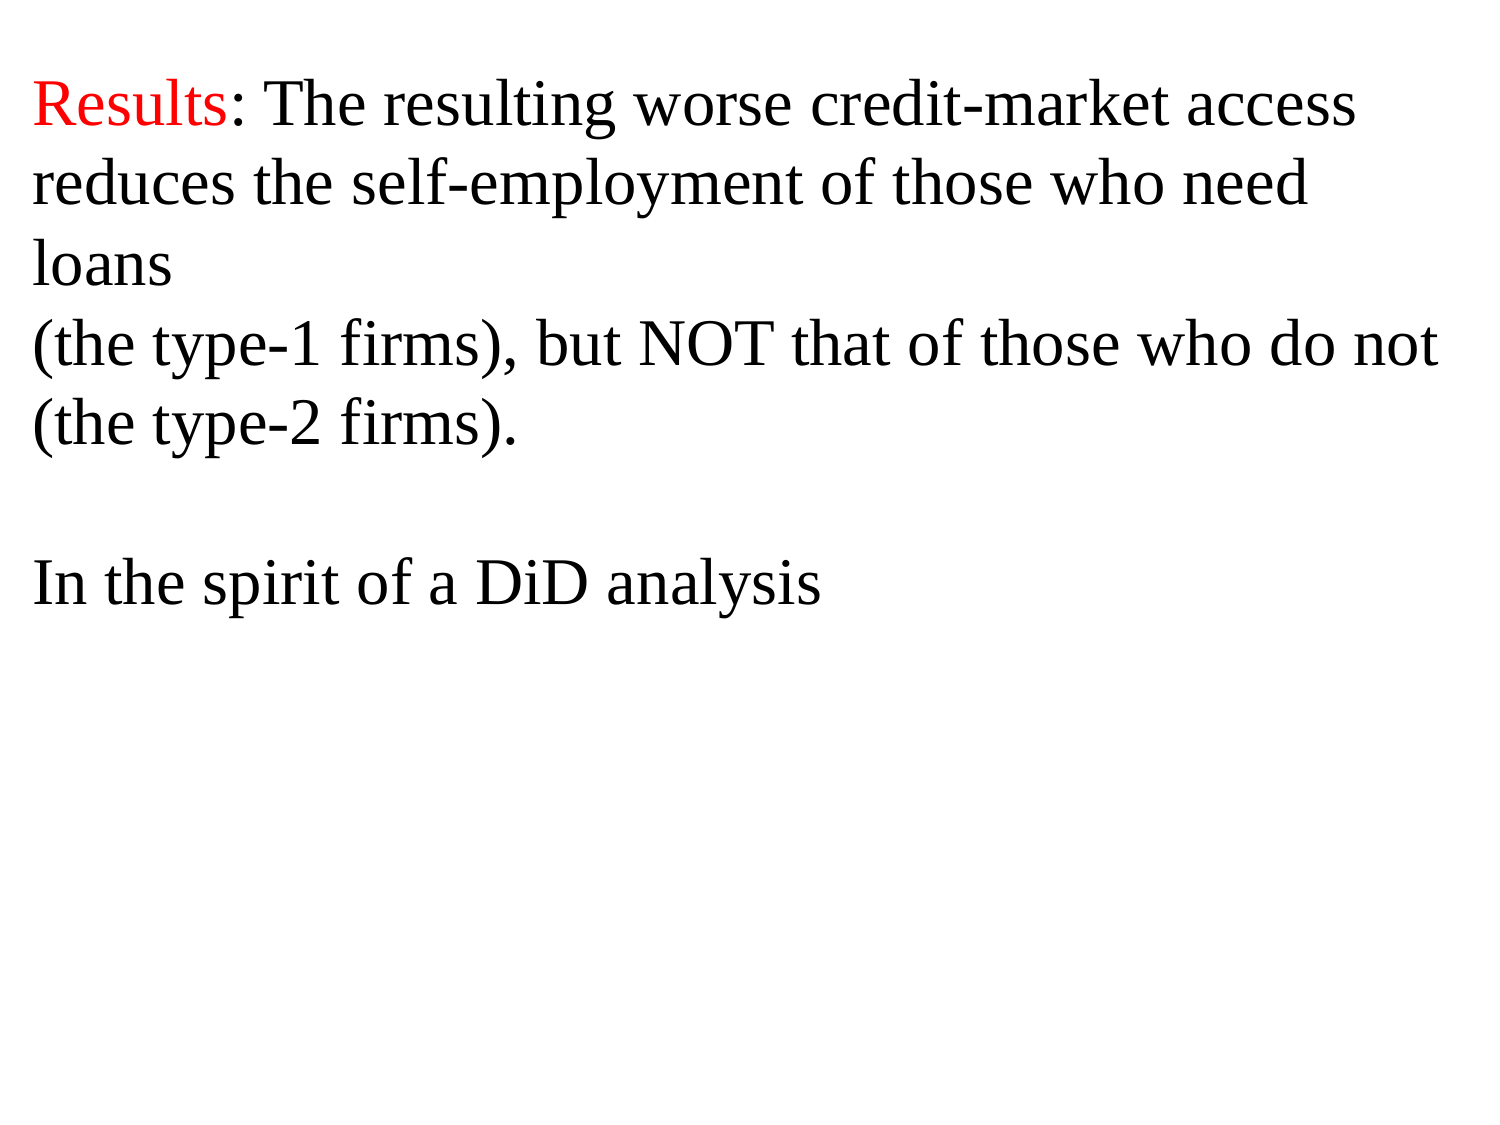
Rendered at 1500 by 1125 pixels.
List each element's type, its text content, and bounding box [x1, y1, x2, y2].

text_box Results: The resulting worse credit-market access reduces the self-employment of those who need loans (the type-1 firms), but NOT that of those who do not (the type-2 firms). In the spirit of a DiD analysis [17, 50, 1483, 706]
